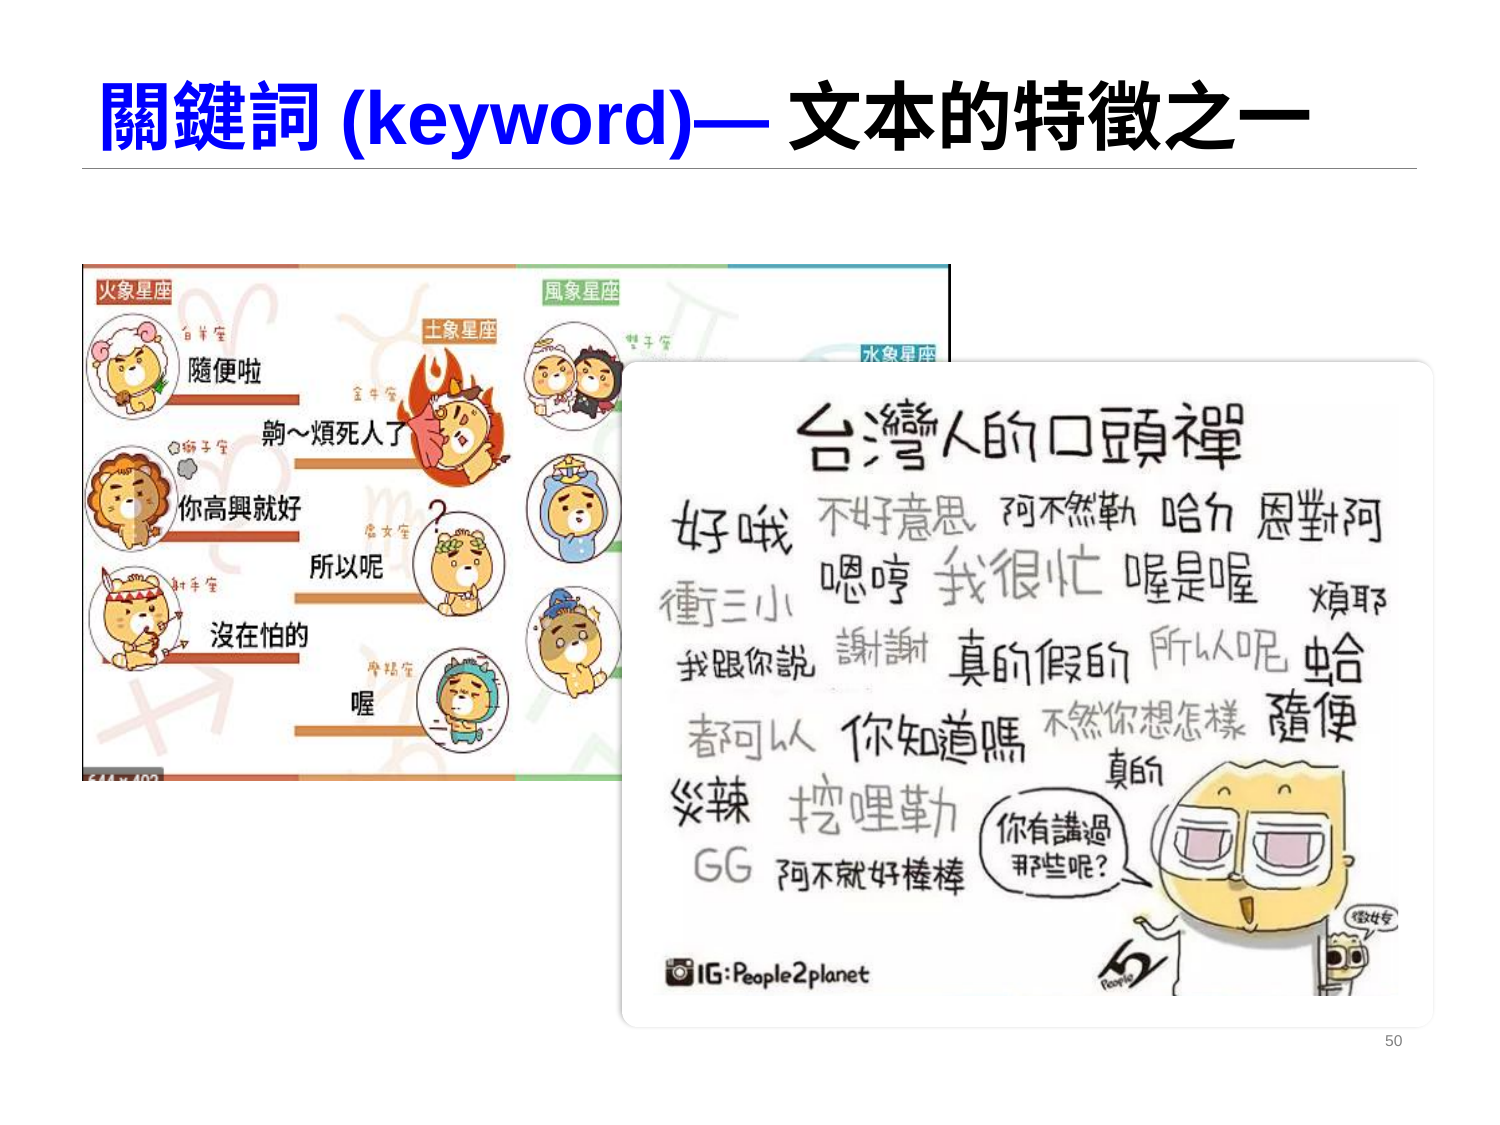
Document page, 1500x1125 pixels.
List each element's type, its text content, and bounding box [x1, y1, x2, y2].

picture [82, 264, 1402, 996]
slide_number 50 [1059, 1028, 1418, 1058]
title 關鍵詞(keyword)—文本的特徵之一 [82, 0, 1418, 169]
